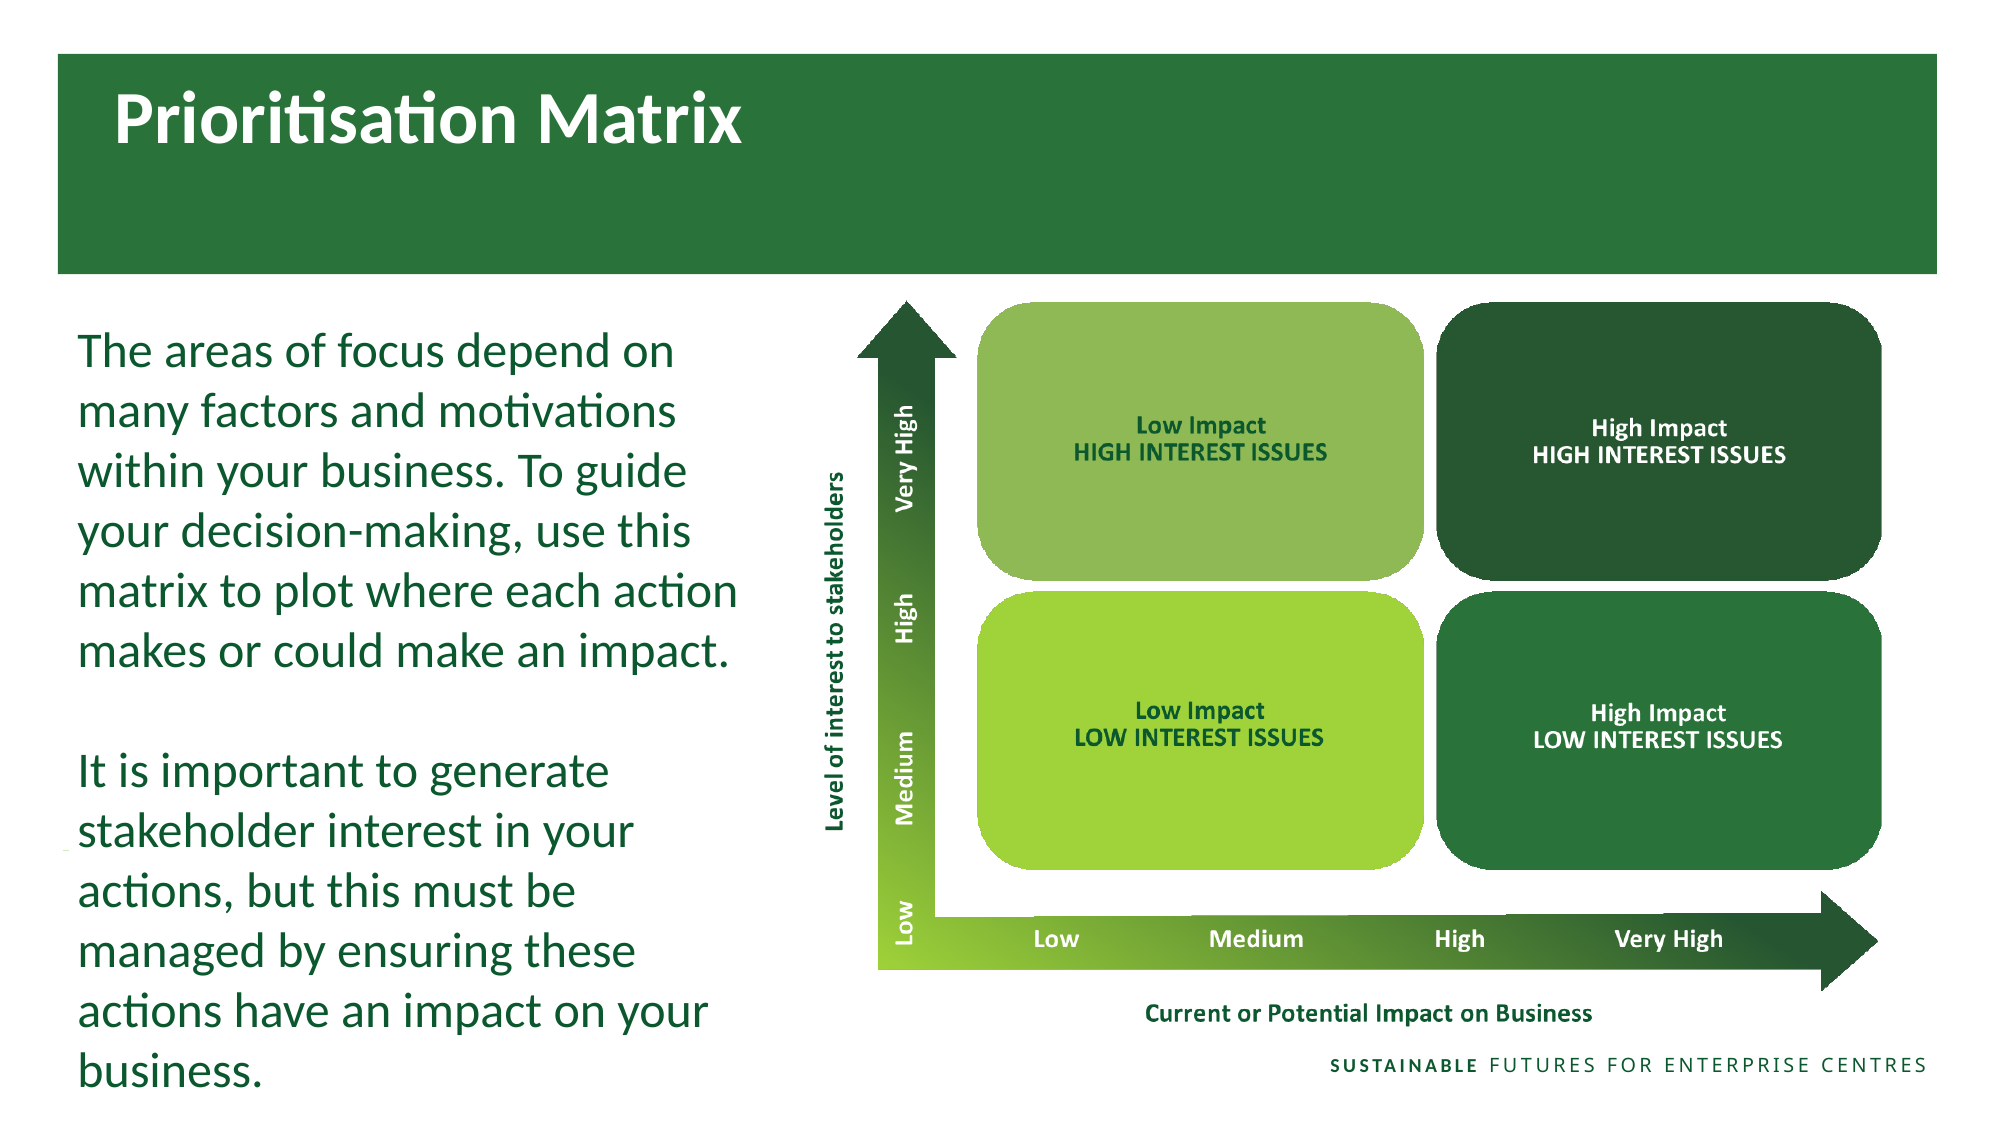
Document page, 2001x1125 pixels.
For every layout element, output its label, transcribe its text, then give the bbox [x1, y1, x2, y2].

text_box The areas of focus depend on many factors and motivations within your business. To guide your decision-making, use this matrix to plot where each action makes or could make an impact. It is important to generate stakeholder interest in your actions, but this must be managed by ensuring these actions have an impact on your business. [62, 310, 769, 1106]
picture [768, 300, 1882, 1045]
list Prioritisation Matrix [99, 71, 1901, 266]
